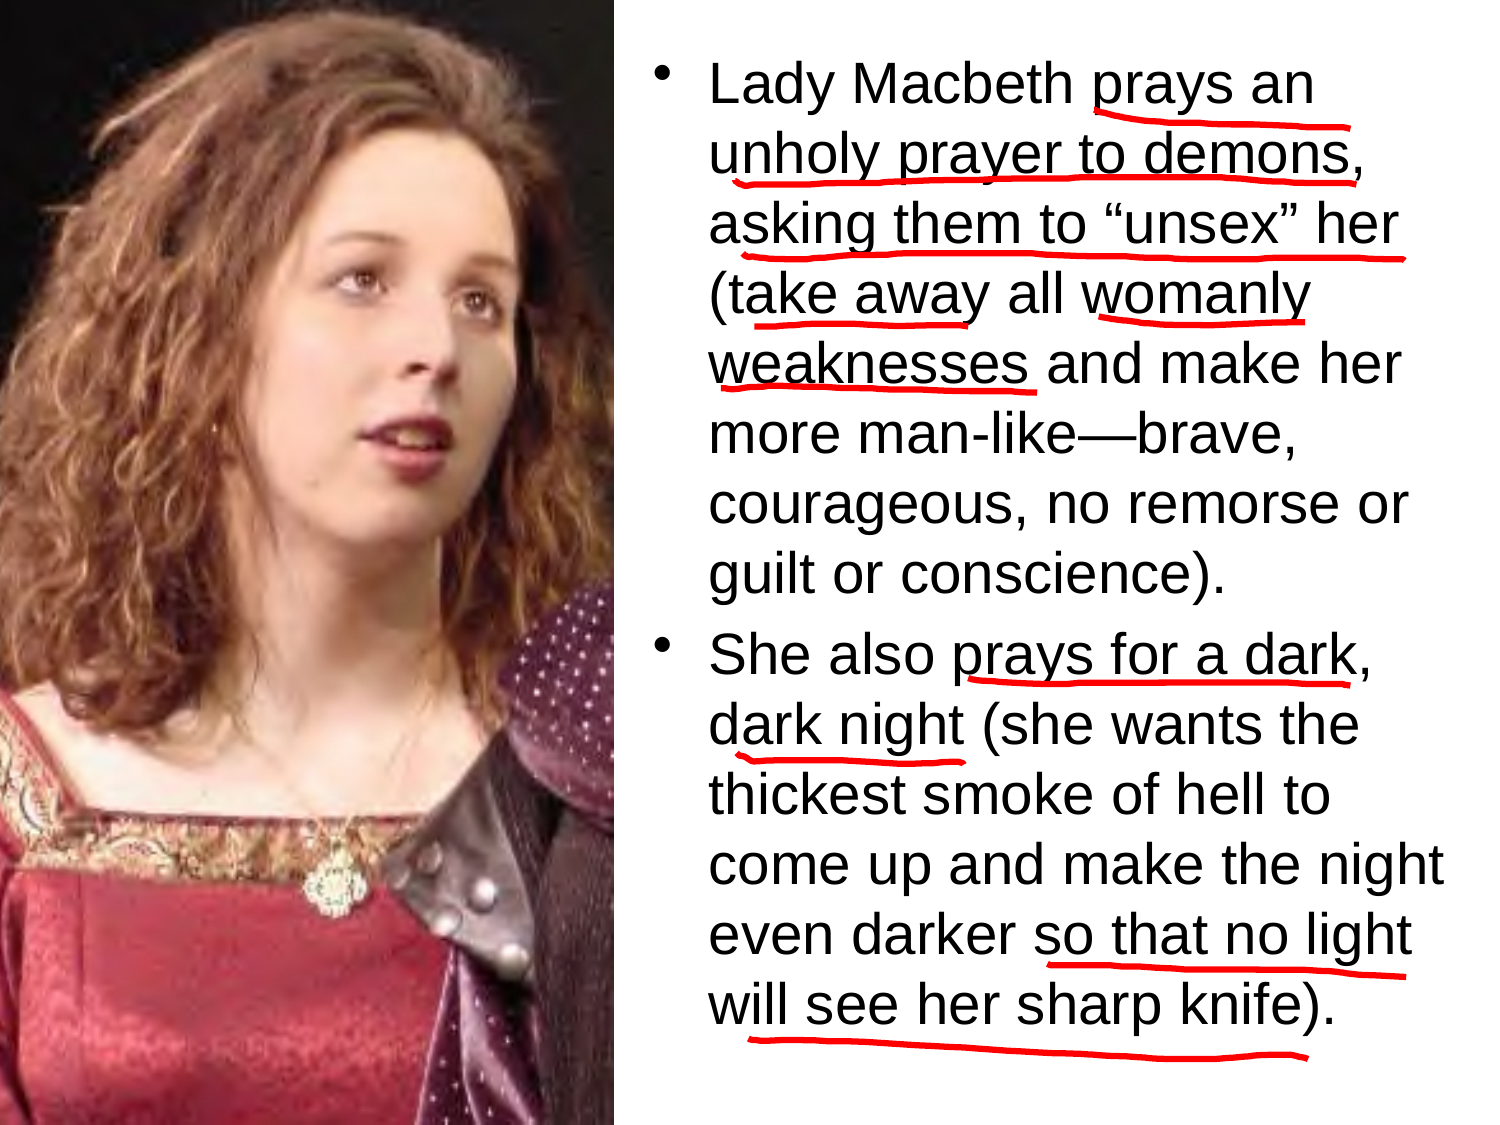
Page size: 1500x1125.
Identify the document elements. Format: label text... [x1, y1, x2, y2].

text_box [1098, 316, 1306, 326]
text_box [1094, 109, 1351, 129]
text_box [736, 752, 964, 765]
text_box [720, 385, 1038, 393]
text_box [735, 177, 1357, 186]
text_box [968, 678, 1351, 686]
picture [0, 0, 614, 1125]
list Lady Macbeth prays an unholy prayer to demons, asking them to “unsex” her (take away all womanly weaknesses and make her more man-like—brave, courageous, no remorse or guilt or conscience). She also prays for a dark, dark night (she wants the thickest smoke of hell to come up and make the night even darker so that no light will see her sharp knife). [637, 37, 1463, 1088]
text_box [742, 253, 1405, 261]
text_box [754, 323, 969, 327]
text_box [748, 1038, 1309, 1060]
text_box [1047, 963, 1407, 978]
